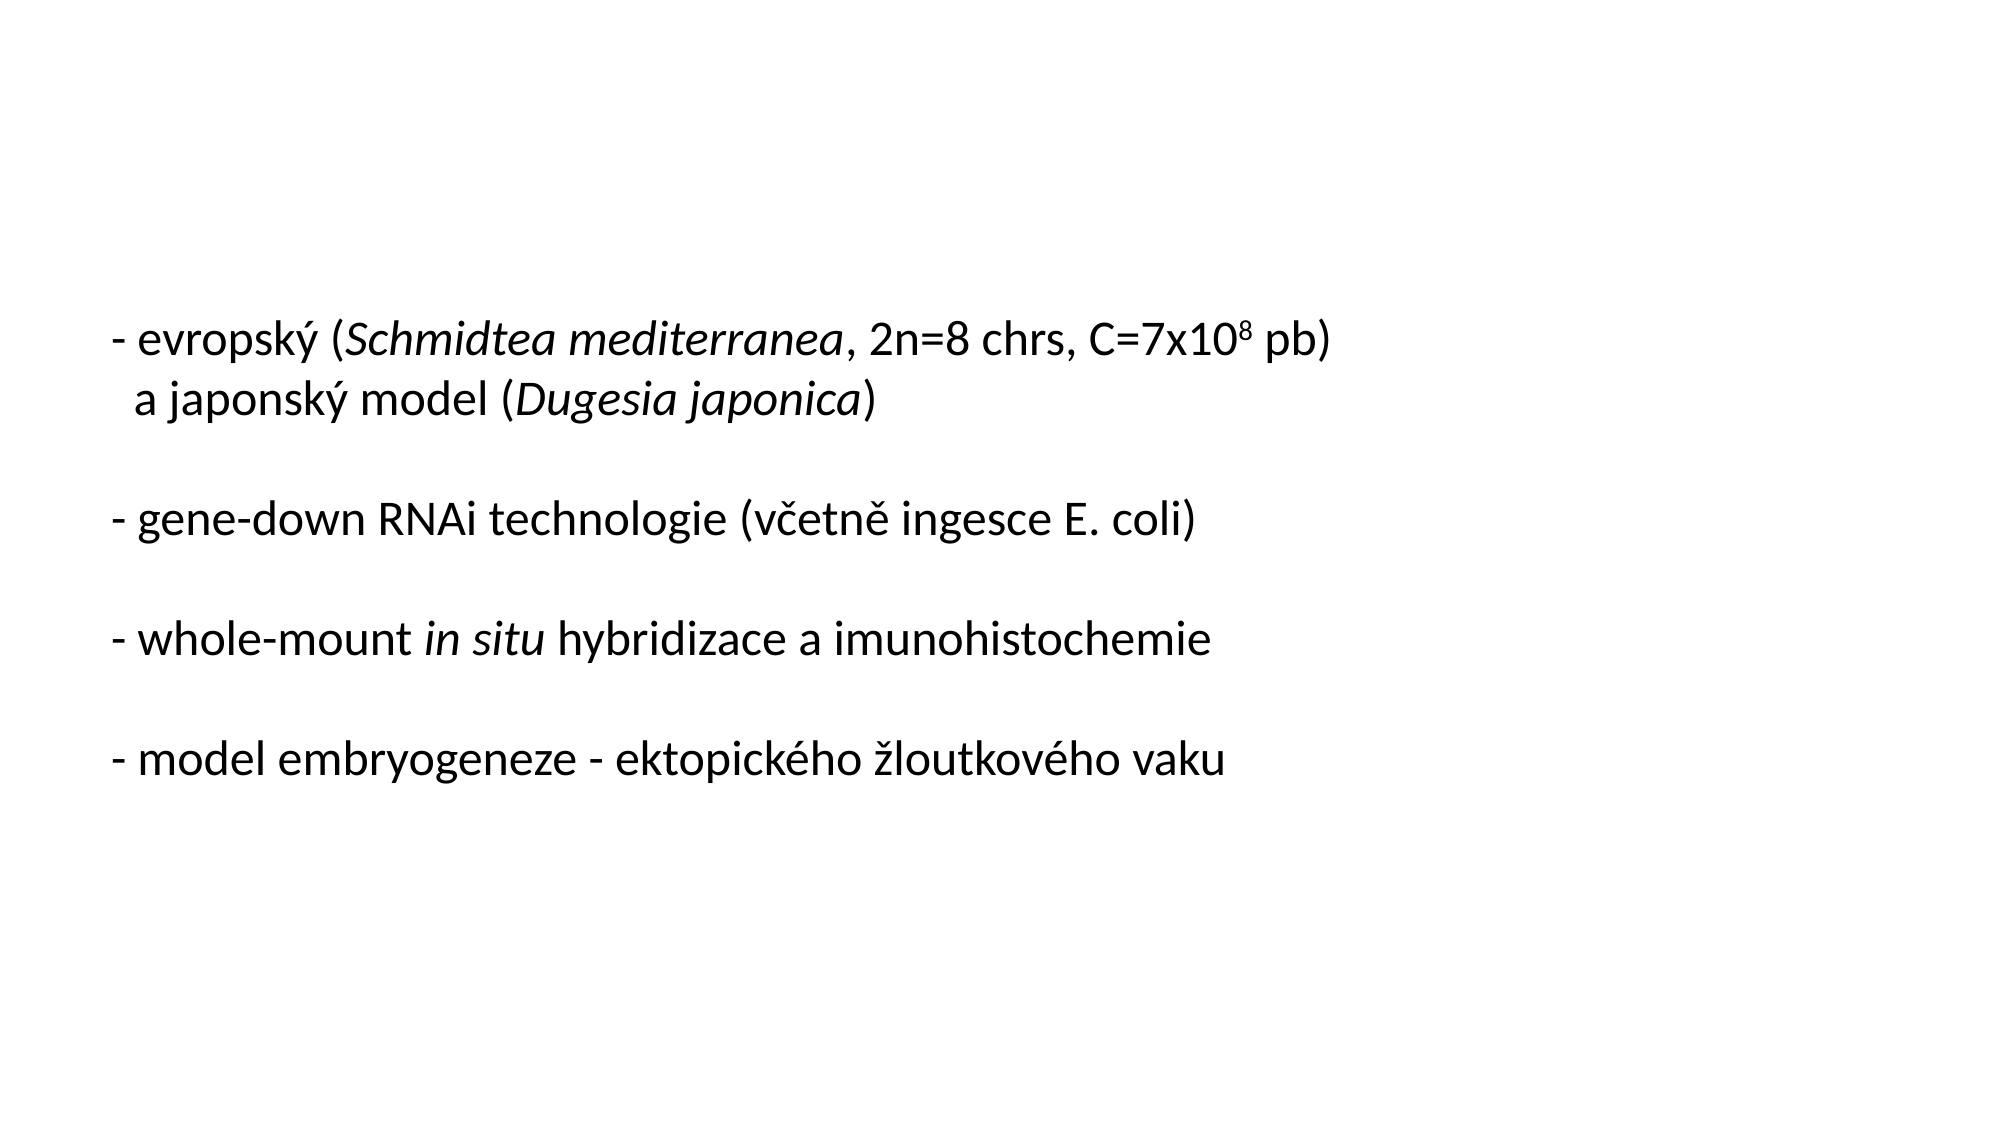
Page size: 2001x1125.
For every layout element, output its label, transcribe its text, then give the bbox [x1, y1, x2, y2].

text_box - evropský (Schmidtea mediterranea, 2n=8 chrs, C=7x108 pb) a japonský model (Dugesia japonica) - gene-down RNAi technologie (včetně ingesce E. coli) - whole-mount in situ hybridizace a imunohistochemie - model embryogeneze - ektopického žloutkového vaku [73, 118, 1359, 793]
